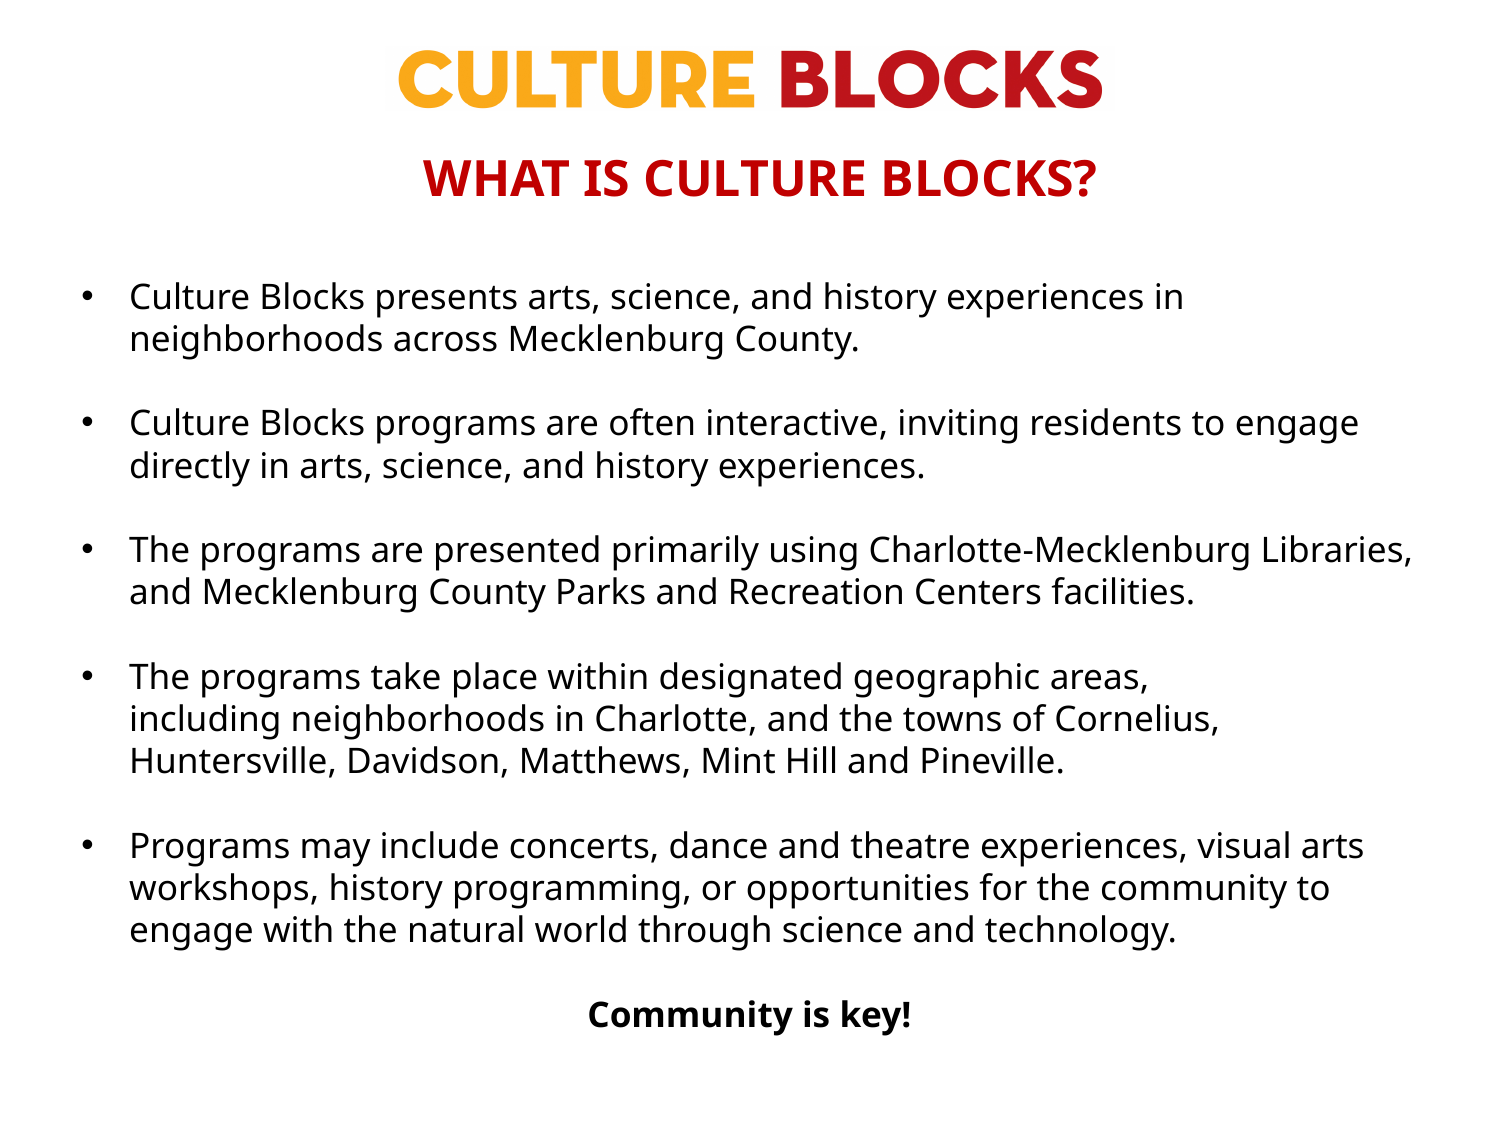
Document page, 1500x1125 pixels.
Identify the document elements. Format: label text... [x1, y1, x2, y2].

text_box Culture Blocks presents arts, science, and history experiences in neighborhoods across Mecklenburg County. Culture Blocks programs are often interactive, inviting residents to engage directly in arts, science, and history experiences. The programs are presented primarily using Charlotte-Mecklenburg Libraries, and Mecklenburg County Parks and Recreation Centers facilities. The programs take place within designated geographic areas, including neighborhoods in Charlotte, and the towns of Cornelius, Huntersville, Davidson, Matthews, Mint Hill and Pineville. Programs may include concerts, dance and theatre experiences, visual arts workshops, history programming, or opportunities for the community to engage with the natural world through science and technology. Community is key! [66, 224, 1433, 1052]
text_box WHAT IS CULTURE BLOCKS? [385, 138, 1136, 214]
picture [385, 46, 1115, 111]
